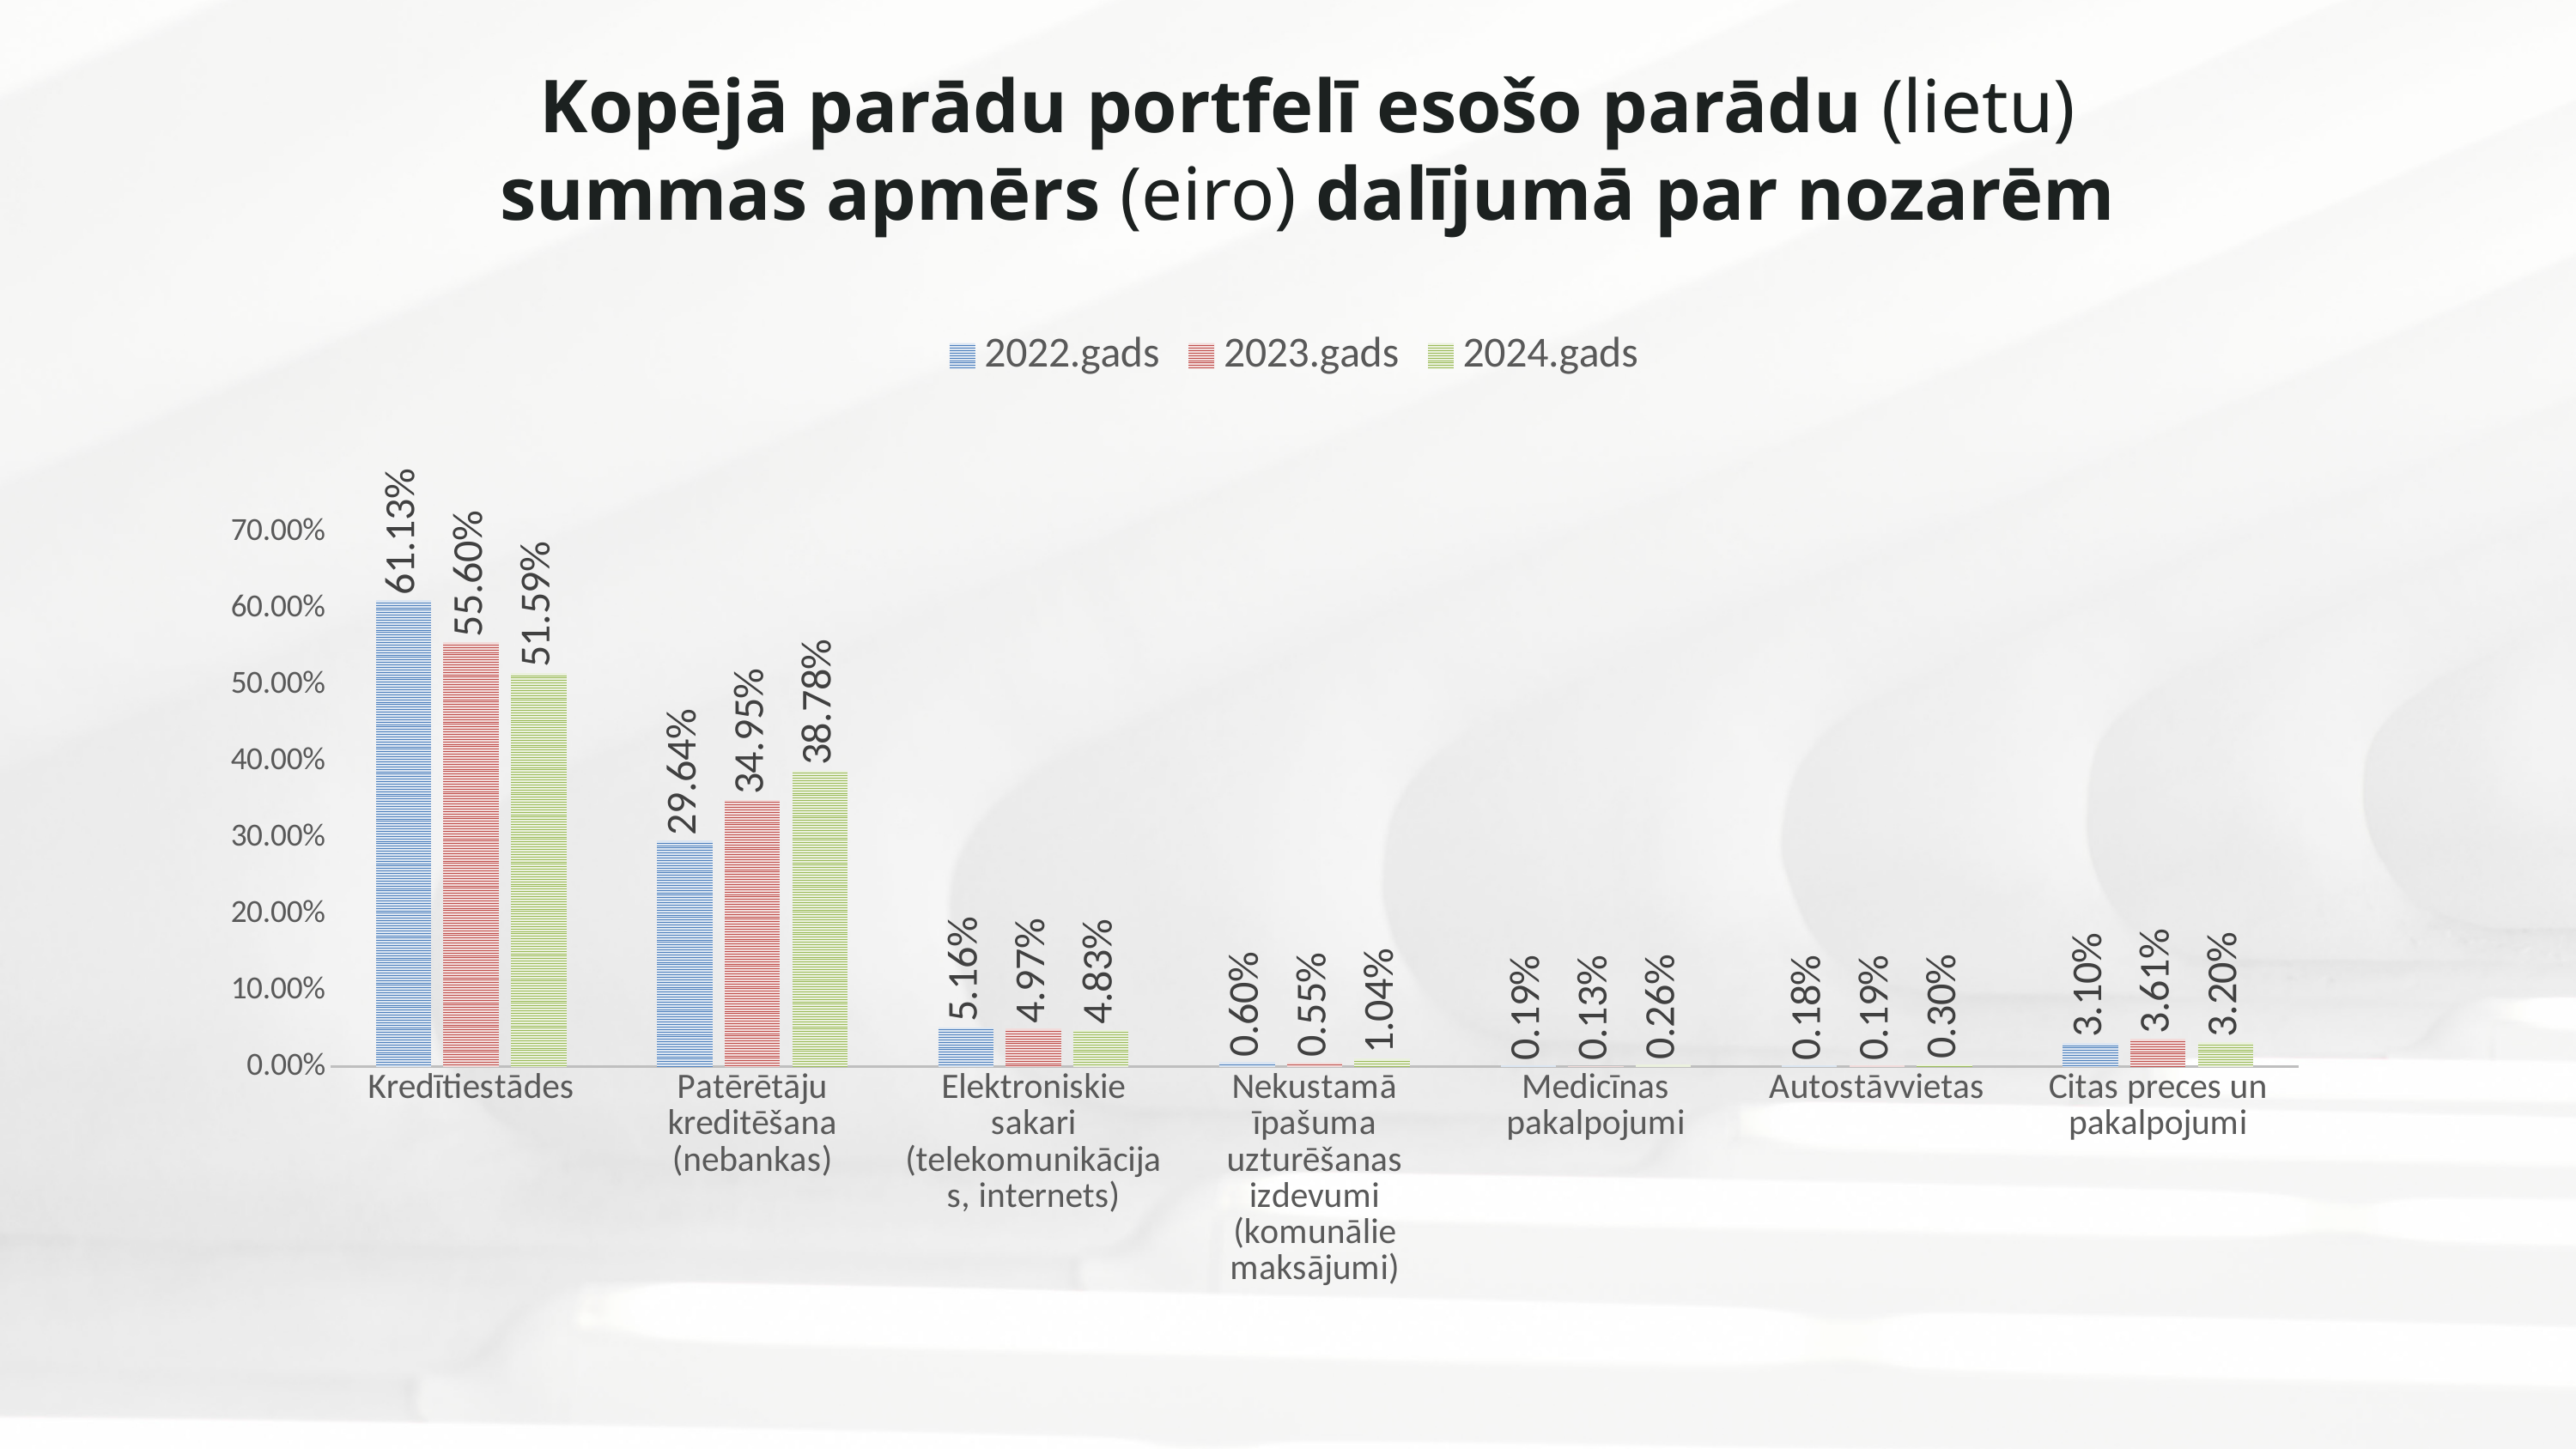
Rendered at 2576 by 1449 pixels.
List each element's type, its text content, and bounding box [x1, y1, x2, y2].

text_box [0, 0, 2576, 1449]
text_box Kopējā parādu portfelī esošo parādu (lietu) summas apmērs (eiro) dalījumā par nozarēm [418, 59, 2197, 235]
chart [230, 316, 2346, 1423]
